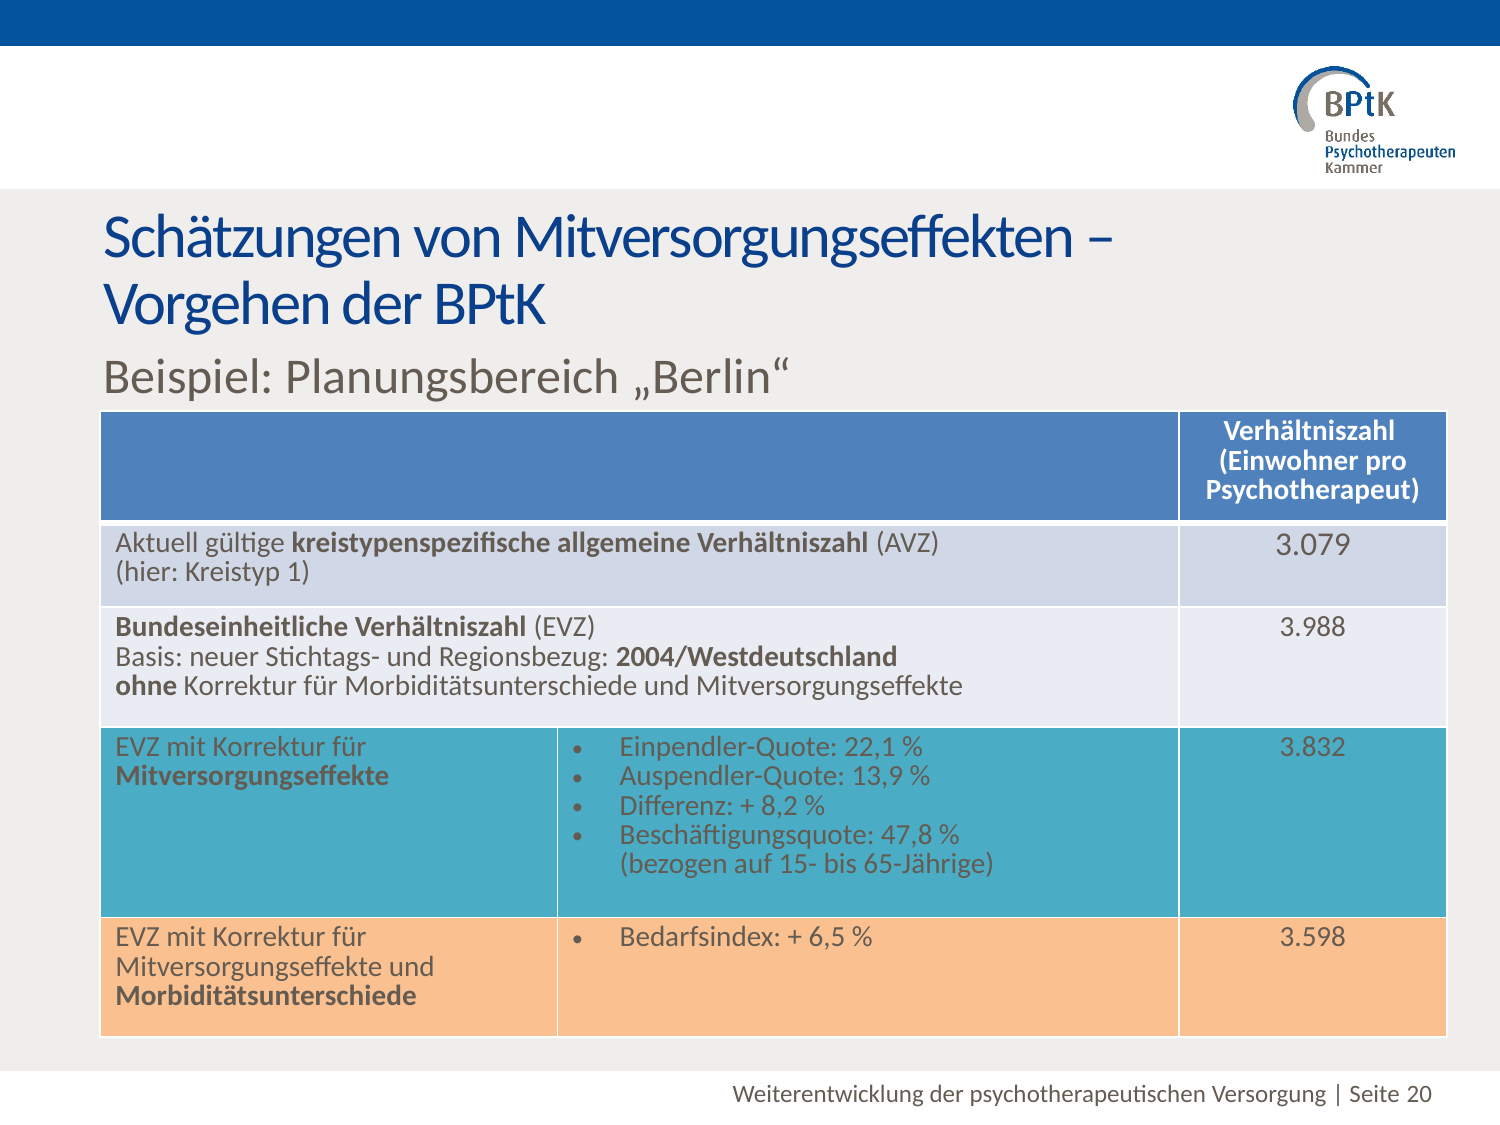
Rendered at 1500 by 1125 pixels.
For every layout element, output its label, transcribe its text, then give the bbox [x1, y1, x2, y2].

table_header [101, 412, 1178, 520]
table_cell EVZ mit Korrektur für Mitversorgungseffekte und Morbiditätsunterschiede [101, 918, 557, 1036]
table_cell 3.598 [1180, 918, 1446, 1036]
table_cell Bedarfsindex: + 6,5 % [558, 918, 1178, 1036]
table_cell Bundeseinheitliche Verhältniszahl (EVZ) Basis: neuer Stichtags- und Regionsbezug: 2004/Westdeutschland ohne Korrektur für Morbiditätsunterschiede und Mitversorgungseffekte [101, 608, 1178, 726]
table_cell 3.832 [1180, 728, 1446, 917]
title Schätzungen von Mitversorgungseffekten – Vorgehen der BPtK [88, 196, 1329, 299]
picture [1293, 66, 1455, 173]
table_cell 3.988 [1180, 608, 1446, 726]
table_cell Aktuell gültige kreistypenspezifische allgemeine Verhältniszahl (AVZ) (hier: Kreistyp 1) [101, 526, 1178, 606]
table_cell Einpendler-Quote: 22,1 % Auspendler-Quote: 13,9 % Differenz: + 8,2 % Beschäftigungsquote: 47,8 % (bezogen auf 15- bis 65-Jährige) [558, 728, 1178, 917]
list Beispiel: Planungsbereich „Berlin“ [88, 338, 1329, 421]
table_cell EVZ mit Korrektur für Mitversorgungseffekte [101, 728, 557, 917]
table_header Verhältniszahl (Einwohner pro Psychotherapeut) [1180, 412, 1446, 520]
table_cell 3.079 [1180, 526, 1446, 606]
